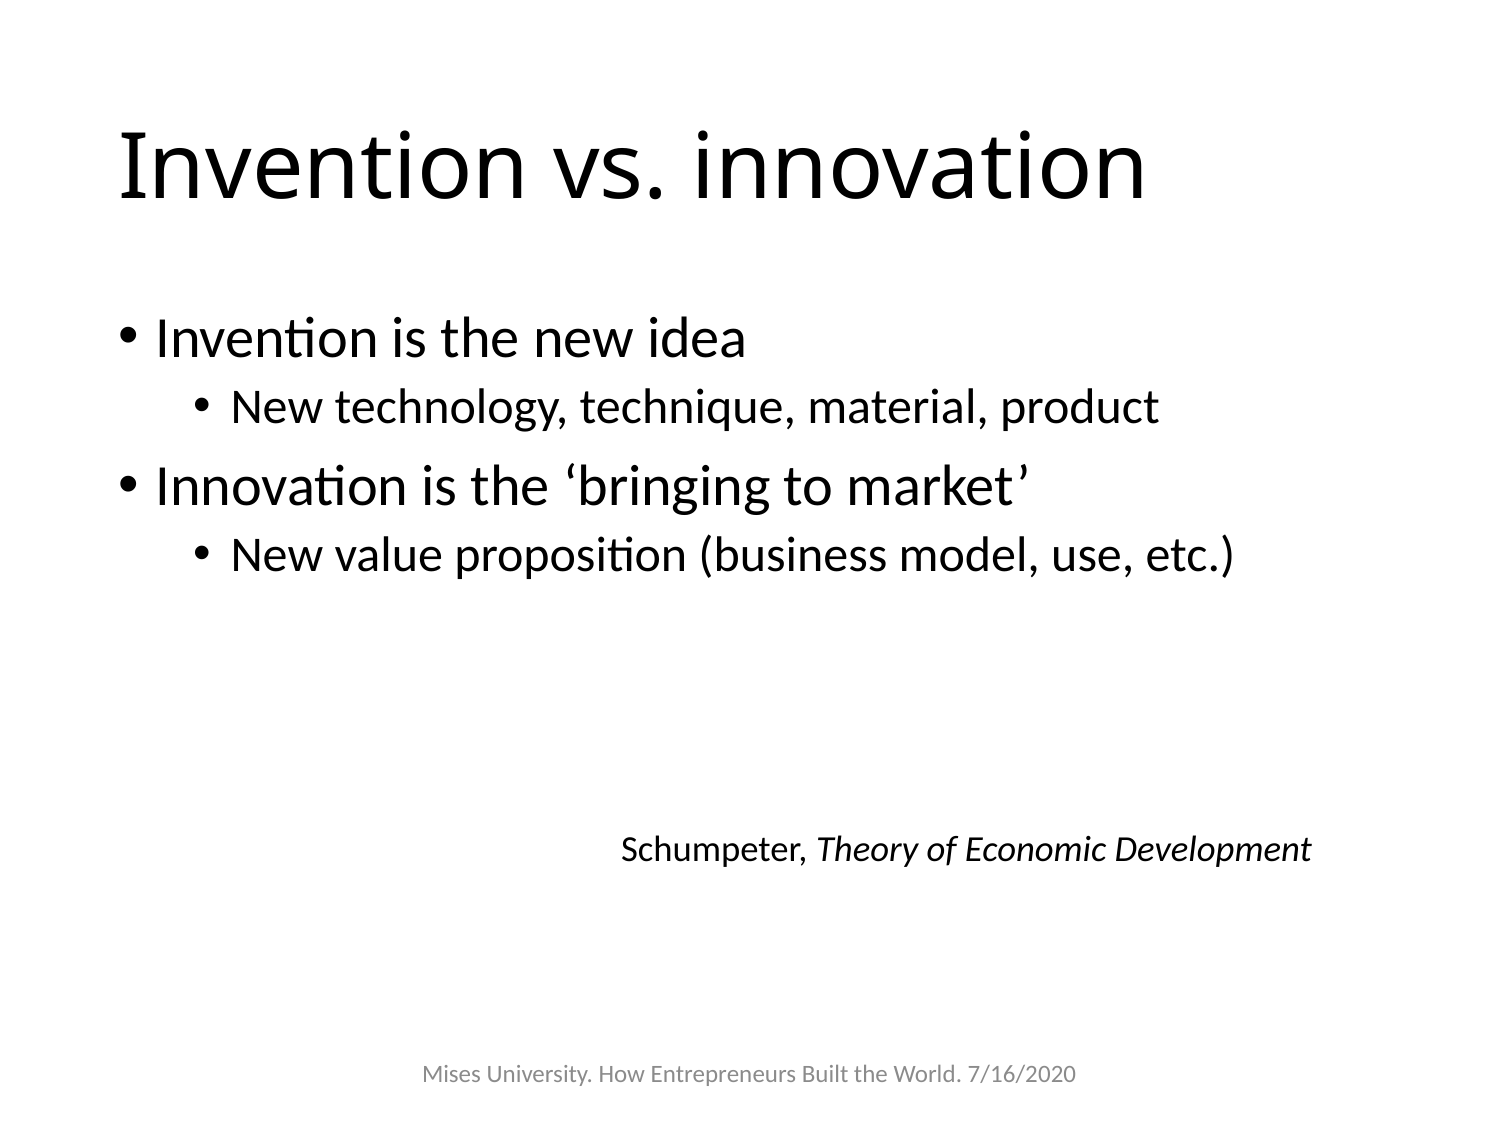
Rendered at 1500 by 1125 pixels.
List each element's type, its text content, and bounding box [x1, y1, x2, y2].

text_box Schumpeter, Theory of Economic Development [451, 821, 1328, 877]
footer Mises University. How Entrepreneurs Built the World. 7/16/2020 [103, 1042, 1397, 1103]
list Invention is the new idea New technology, technique, material, product Innovation is the ‘bringing to market’ New value proposition (business model, use, etc.) [103, 299, 1397, 1014]
title Invention vs. innovation [103, 59, 1397, 278]
